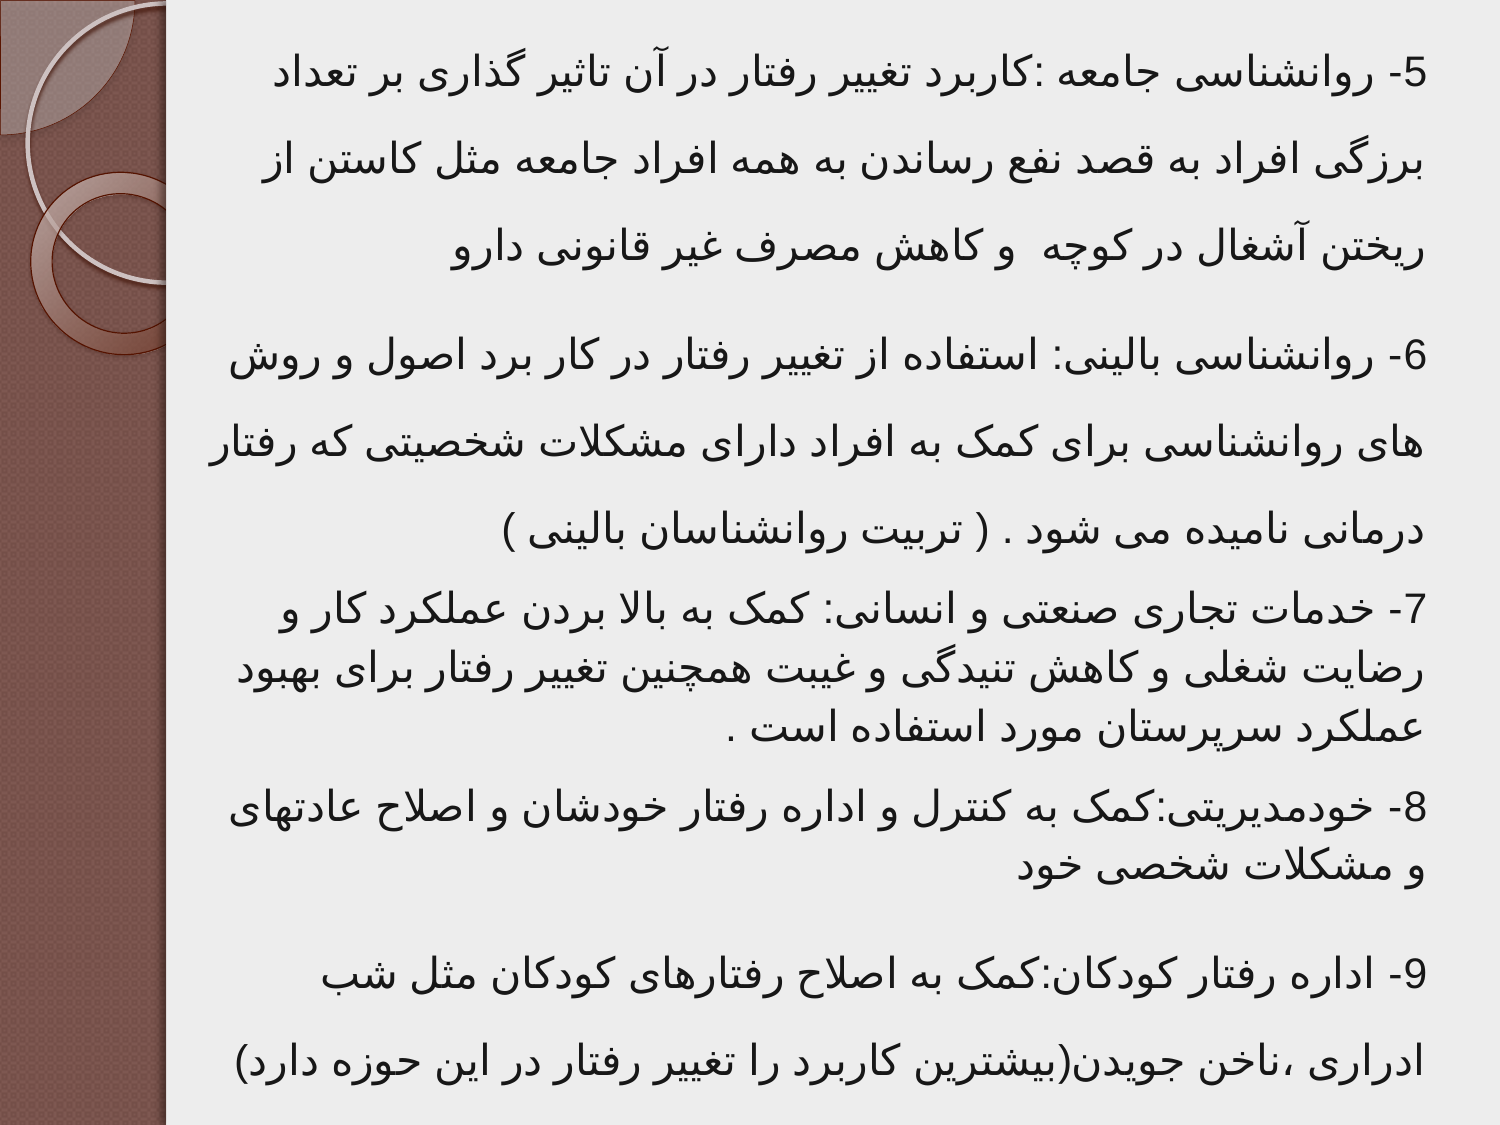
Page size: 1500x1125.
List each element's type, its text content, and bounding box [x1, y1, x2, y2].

list 5- روانشناسی جامعه :کاربرد تغییر رفتار در آن تاثیر گذاری بر تعداد برزگی افراد به قصد نفع رساندن به همه افراد جامعه مثل کاستن از ریختن آشغال در کوچه و کاهش مصرف غیر قانونی دارو 6- روانشناسی بالینی: استفاده از تغییر رفتار در کار برد اصول و روش های روانشناسی برای کمک به افراد دارای مشکلات شخصیتی که رفتار درمانی نامیده می شود . ( تربیت روانشناسان بالینی ) 7- خدمات تجاری صنعتی و انسانی: کمک به بالا بردن عملکرد کار و رضایت شغلی و کاهش تنیدگی و غیبت همچنین تغییر رفتار برای بهبود عملکرد سرپرستان مورد استفاده است . 8- خودمدیریتی:کمک به کنترل و اداره رفتار خودشان و اصلاح عادتهای و مشکلات شخصی خود 9- اداره رفتار کودکان:کمک به اصلاح رفتارهای کودکان مثل شب ادراری ،ناخن جویدن(بیشترین کاربرد را تغییر رفتار در این حوزه دارد) [183, 1, 1497, 1125]
